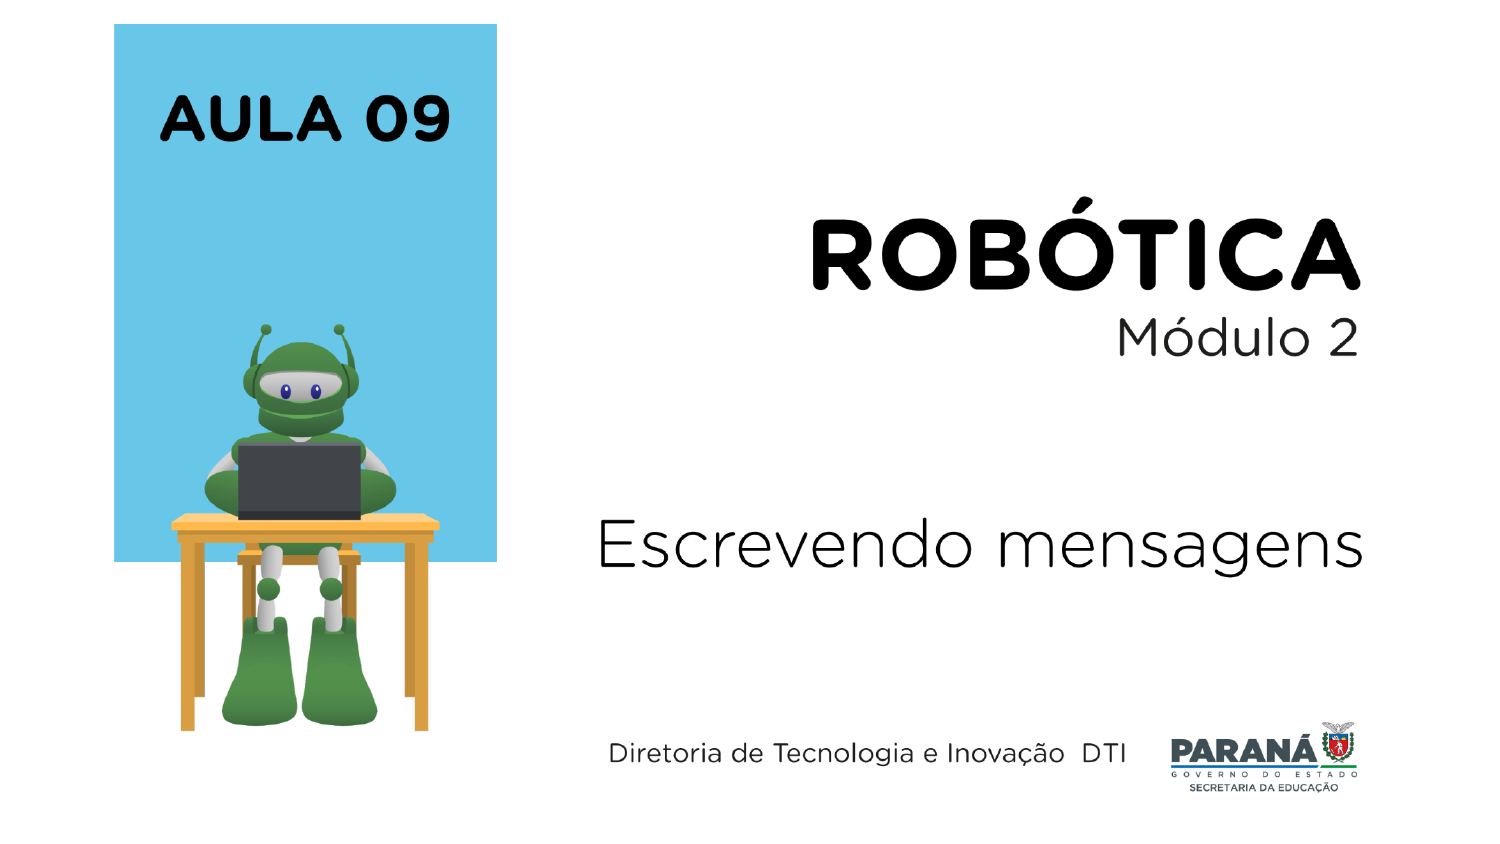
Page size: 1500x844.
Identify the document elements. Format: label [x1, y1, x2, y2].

picture [24, 24, 1453, 819]
